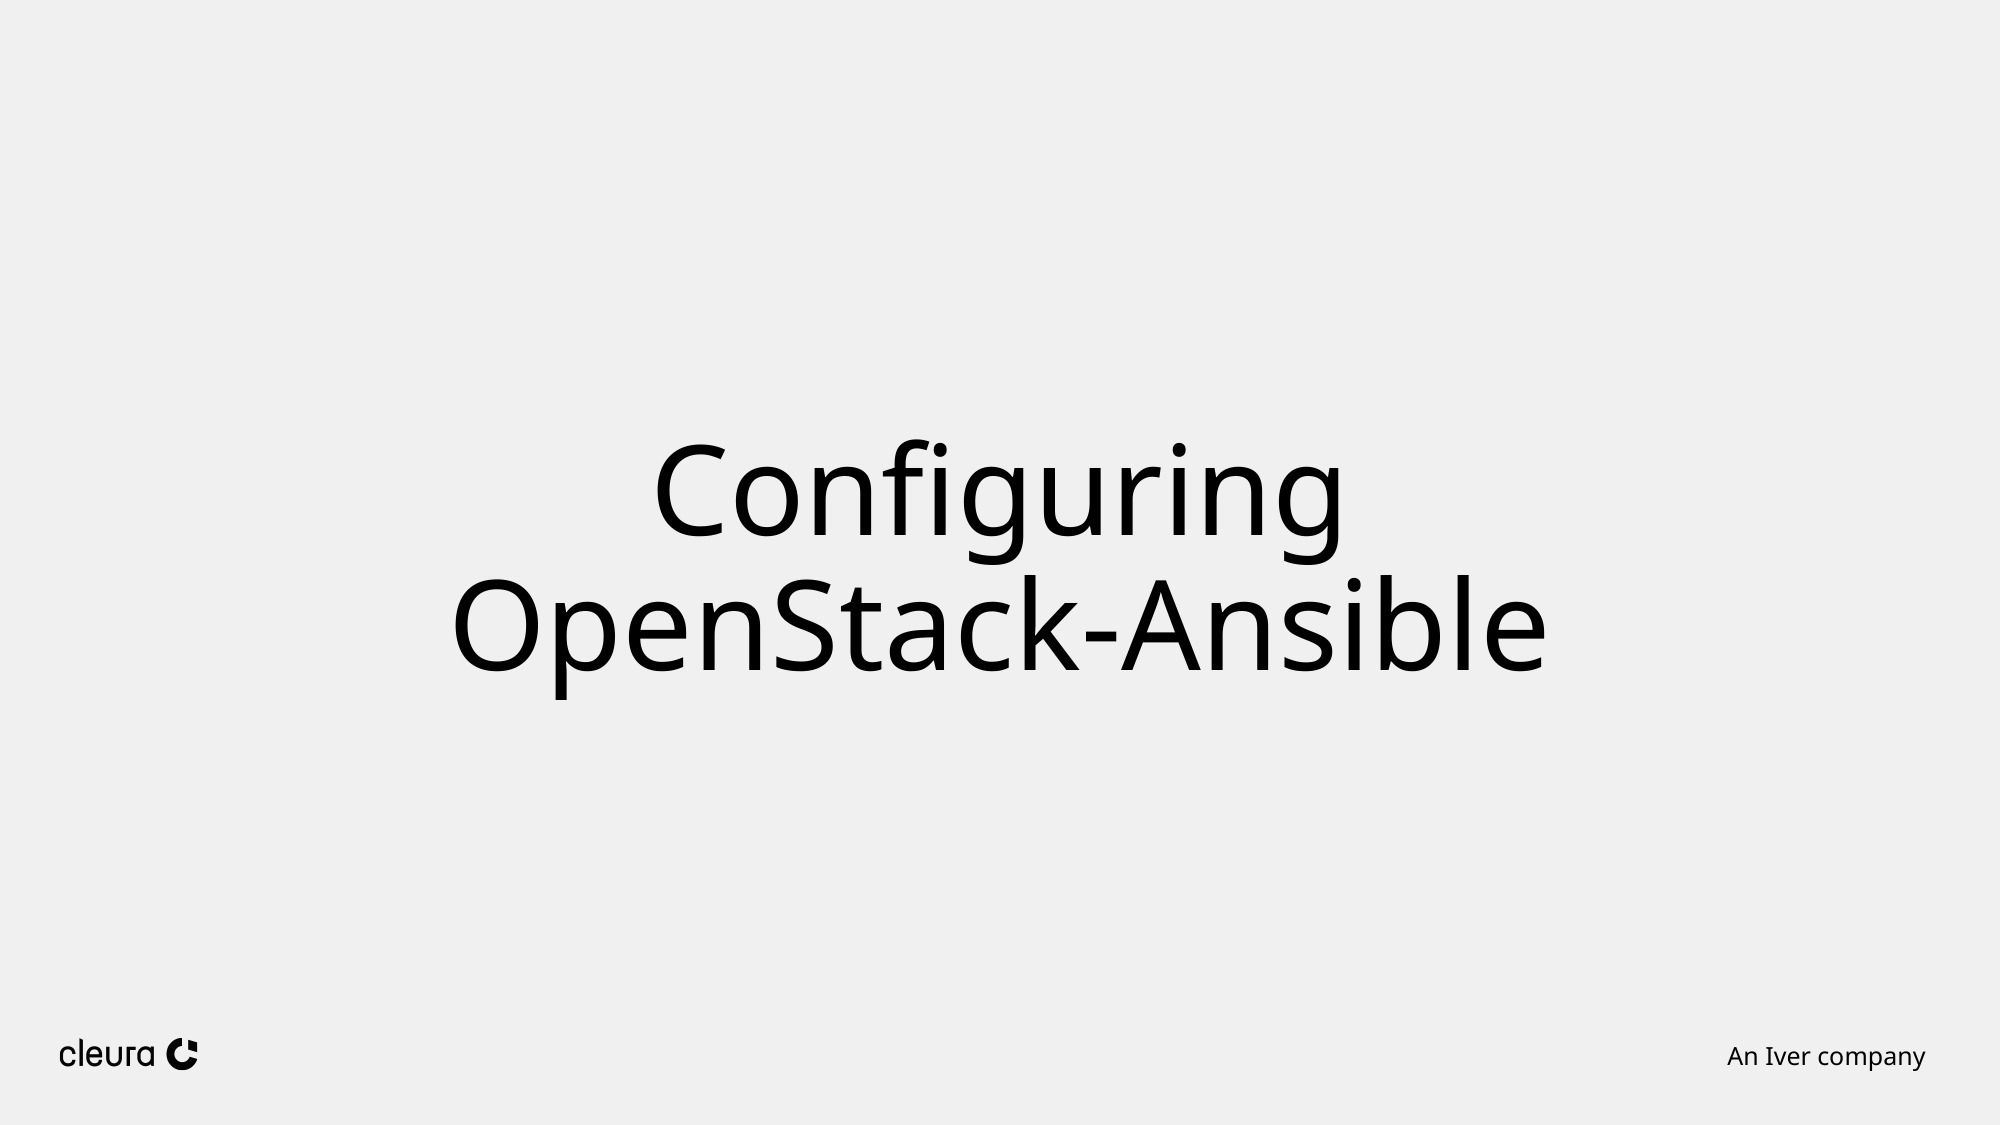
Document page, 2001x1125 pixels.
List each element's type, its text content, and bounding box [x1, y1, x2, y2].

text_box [58, 1032, 1941, 1078]
title Configuring OpenStack-Ansible [249, 366, 1750, 759]
